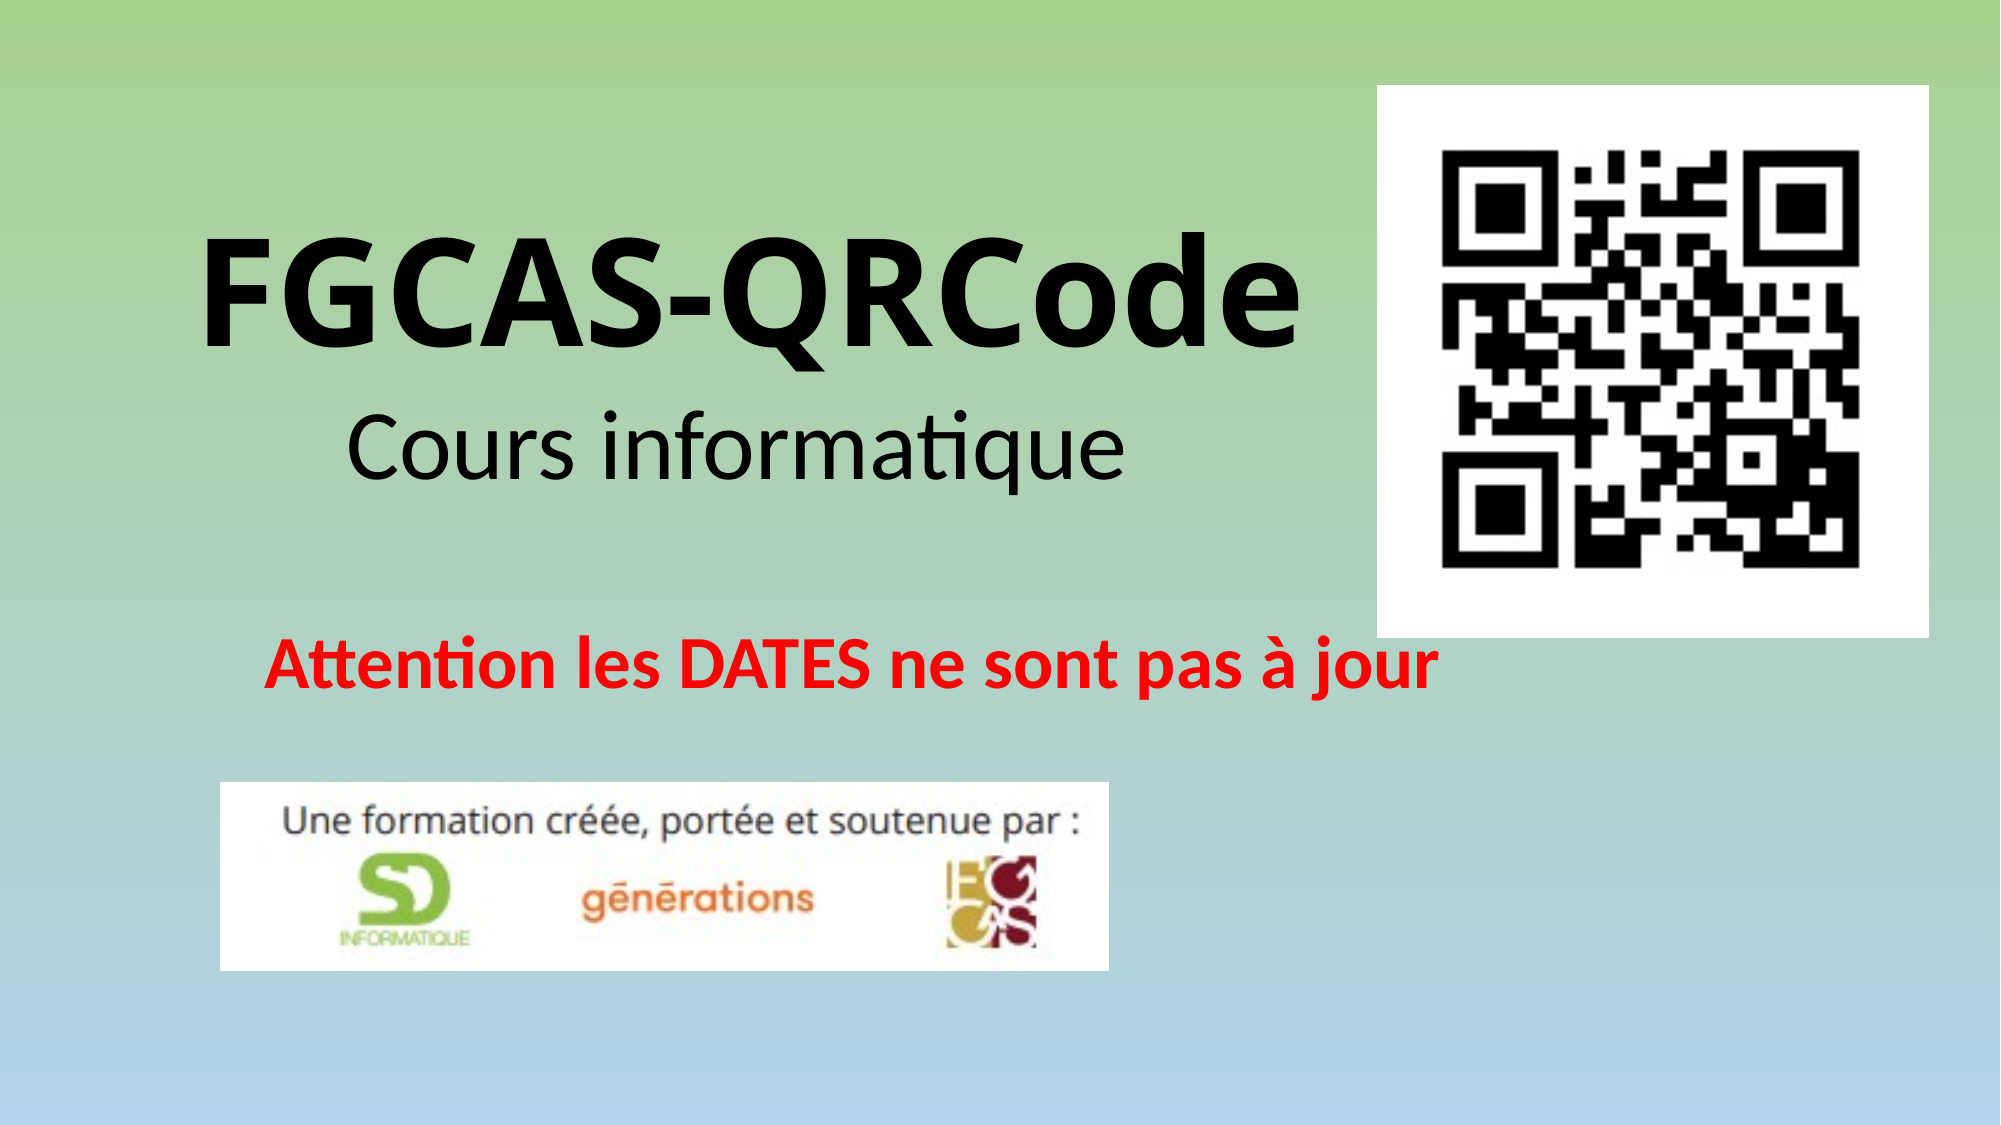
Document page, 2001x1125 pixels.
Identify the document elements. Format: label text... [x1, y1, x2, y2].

subtitle Cours informatique Attention les DATES ne sont pas à jour [249, 385, 1796, 1125]
title FGCAS-QRCode [152, 184, 1349, 386]
picture [220, 782, 1109, 971]
picture [1377, 85, 1929, 638]
